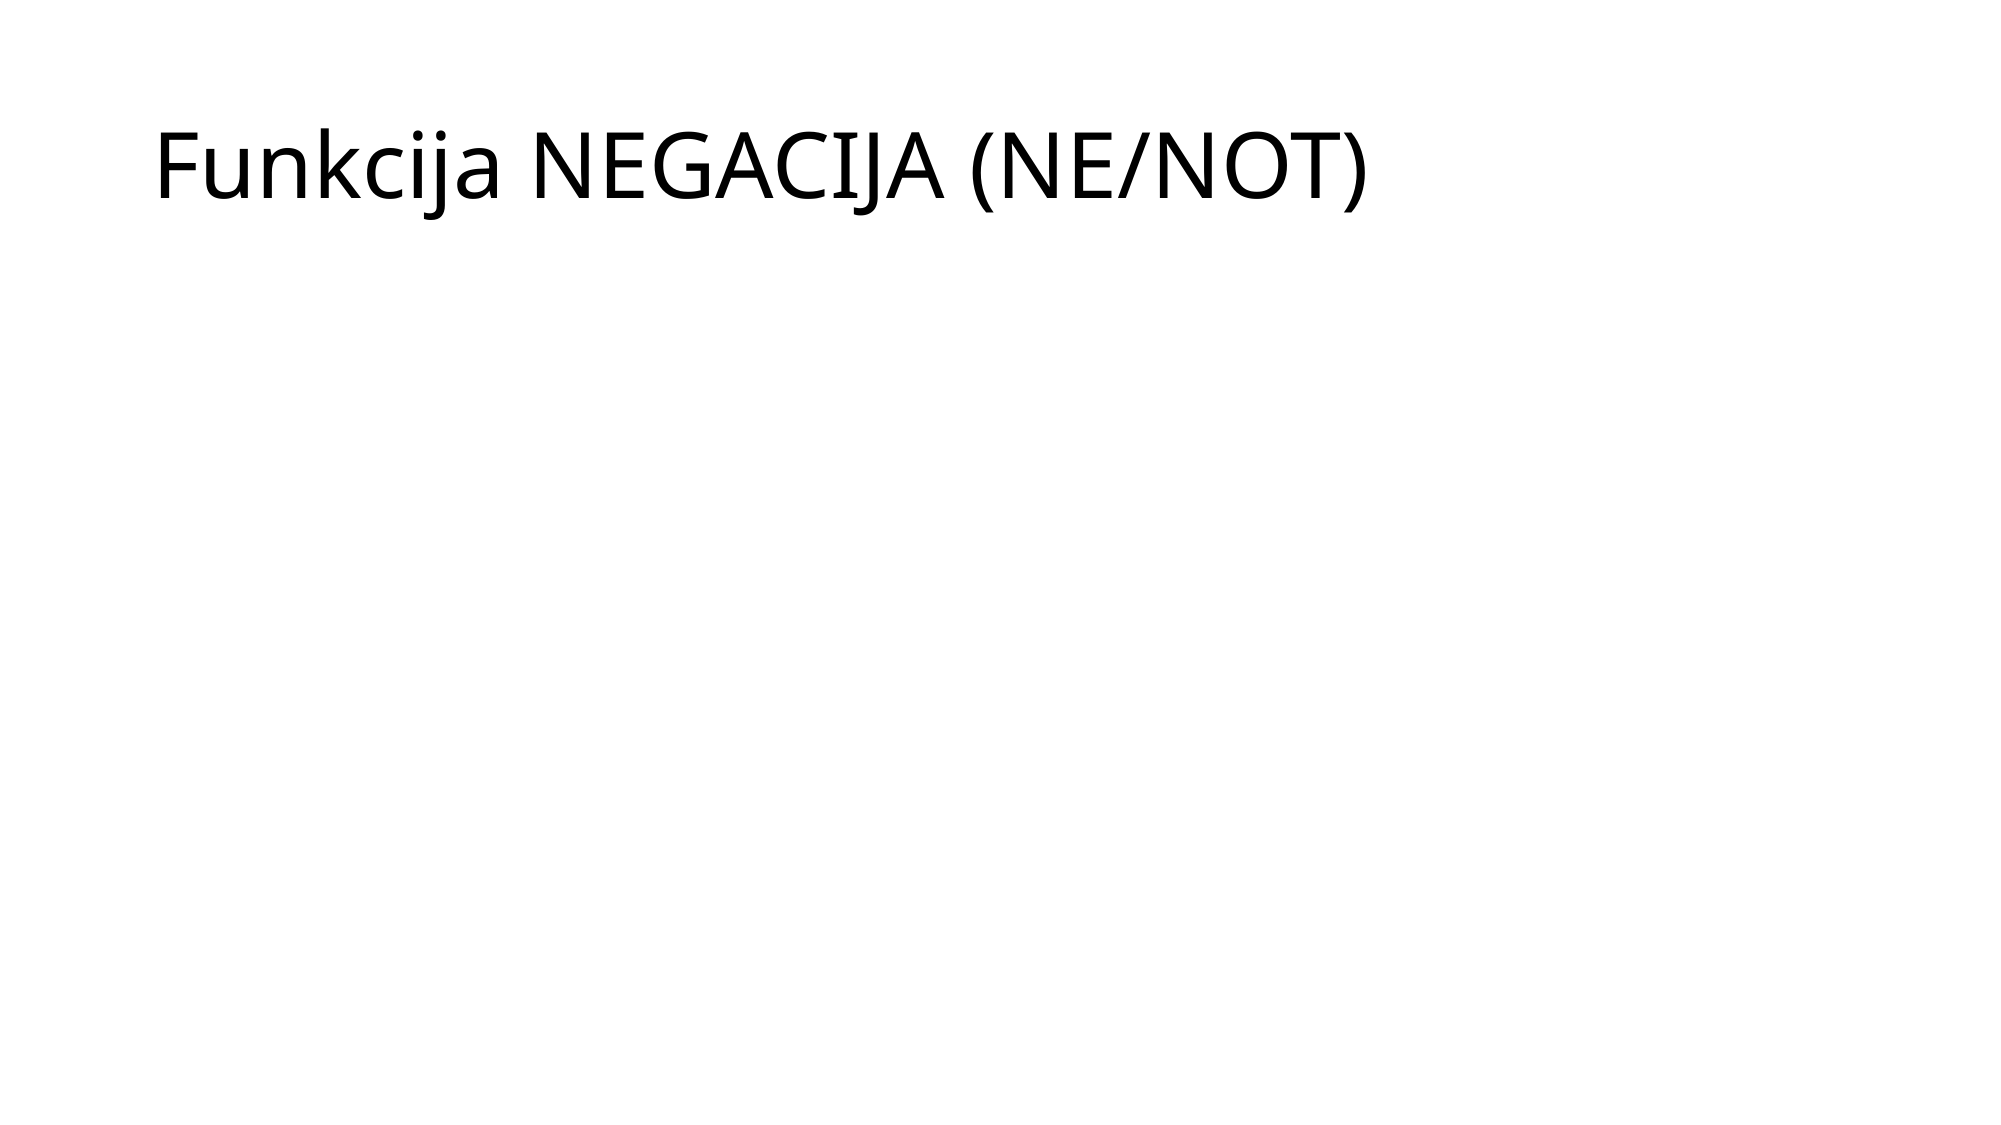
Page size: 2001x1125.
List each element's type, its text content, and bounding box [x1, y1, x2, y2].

title Funkcija NEGACIJA (NE/NOT) [137, 59, 1863, 278]
